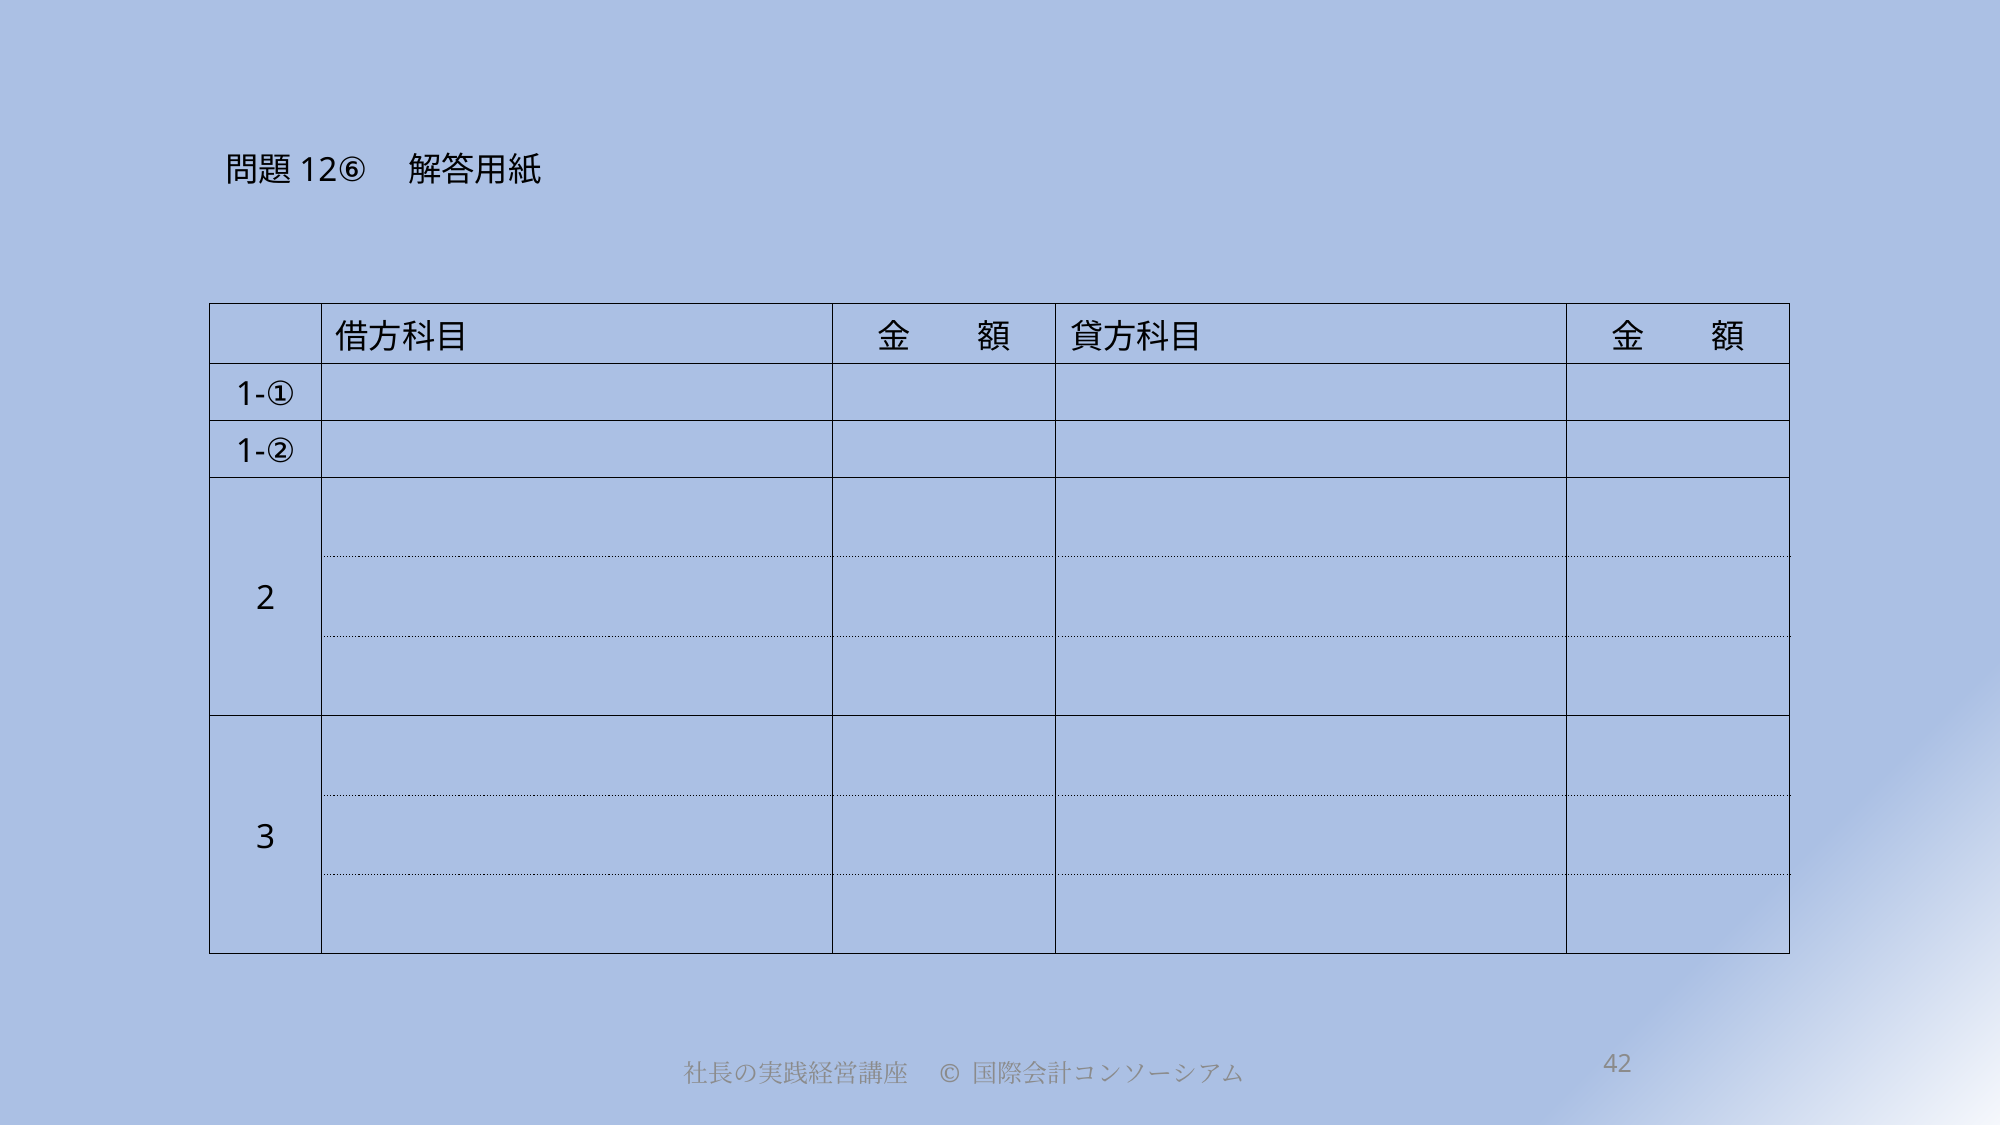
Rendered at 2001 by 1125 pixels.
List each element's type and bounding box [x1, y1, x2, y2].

table_cell [1056, 421, 1566, 477]
table_cell [833, 478, 1055, 715]
slide_number [1309, 1035, 1647, 1095]
table_cell [1567, 364, 1789, 420]
table_cell [1056, 364, 1566, 420]
table_cell [833, 364, 1055, 420]
table_header [210, 304, 321, 363]
table_cell [1056, 716, 1566, 953]
table_cell [210, 364, 321, 420]
table_header [322, 304, 832, 363]
table_cell [1567, 716, 1789, 953]
table_cell [833, 716, 1055, 953]
footer [385, 1042, 1544, 1103]
table_cell [322, 364, 832, 420]
table_cell [833, 421, 1055, 477]
table_cell [1567, 421, 1789, 477]
table_header [833, 304, 1055, 363]
table_cell [322, 716, 832, 953]
table_header [1056, 304, 1566, 363]
table_cell [210, 421, 321, 477]
table_cell [322, 478, 832, 715]
table_cell [210, 716, 321, 953]
title [209, 138, 1504, 204]
table_cell [322, 421, 832, 477]
table_header [1567, 304, 1789, 363]
table_cell [210, 478, 321, 715]
table_cell [1567, 478, 1789, 715]
table_cell [1056, 478, 1566, 715]
